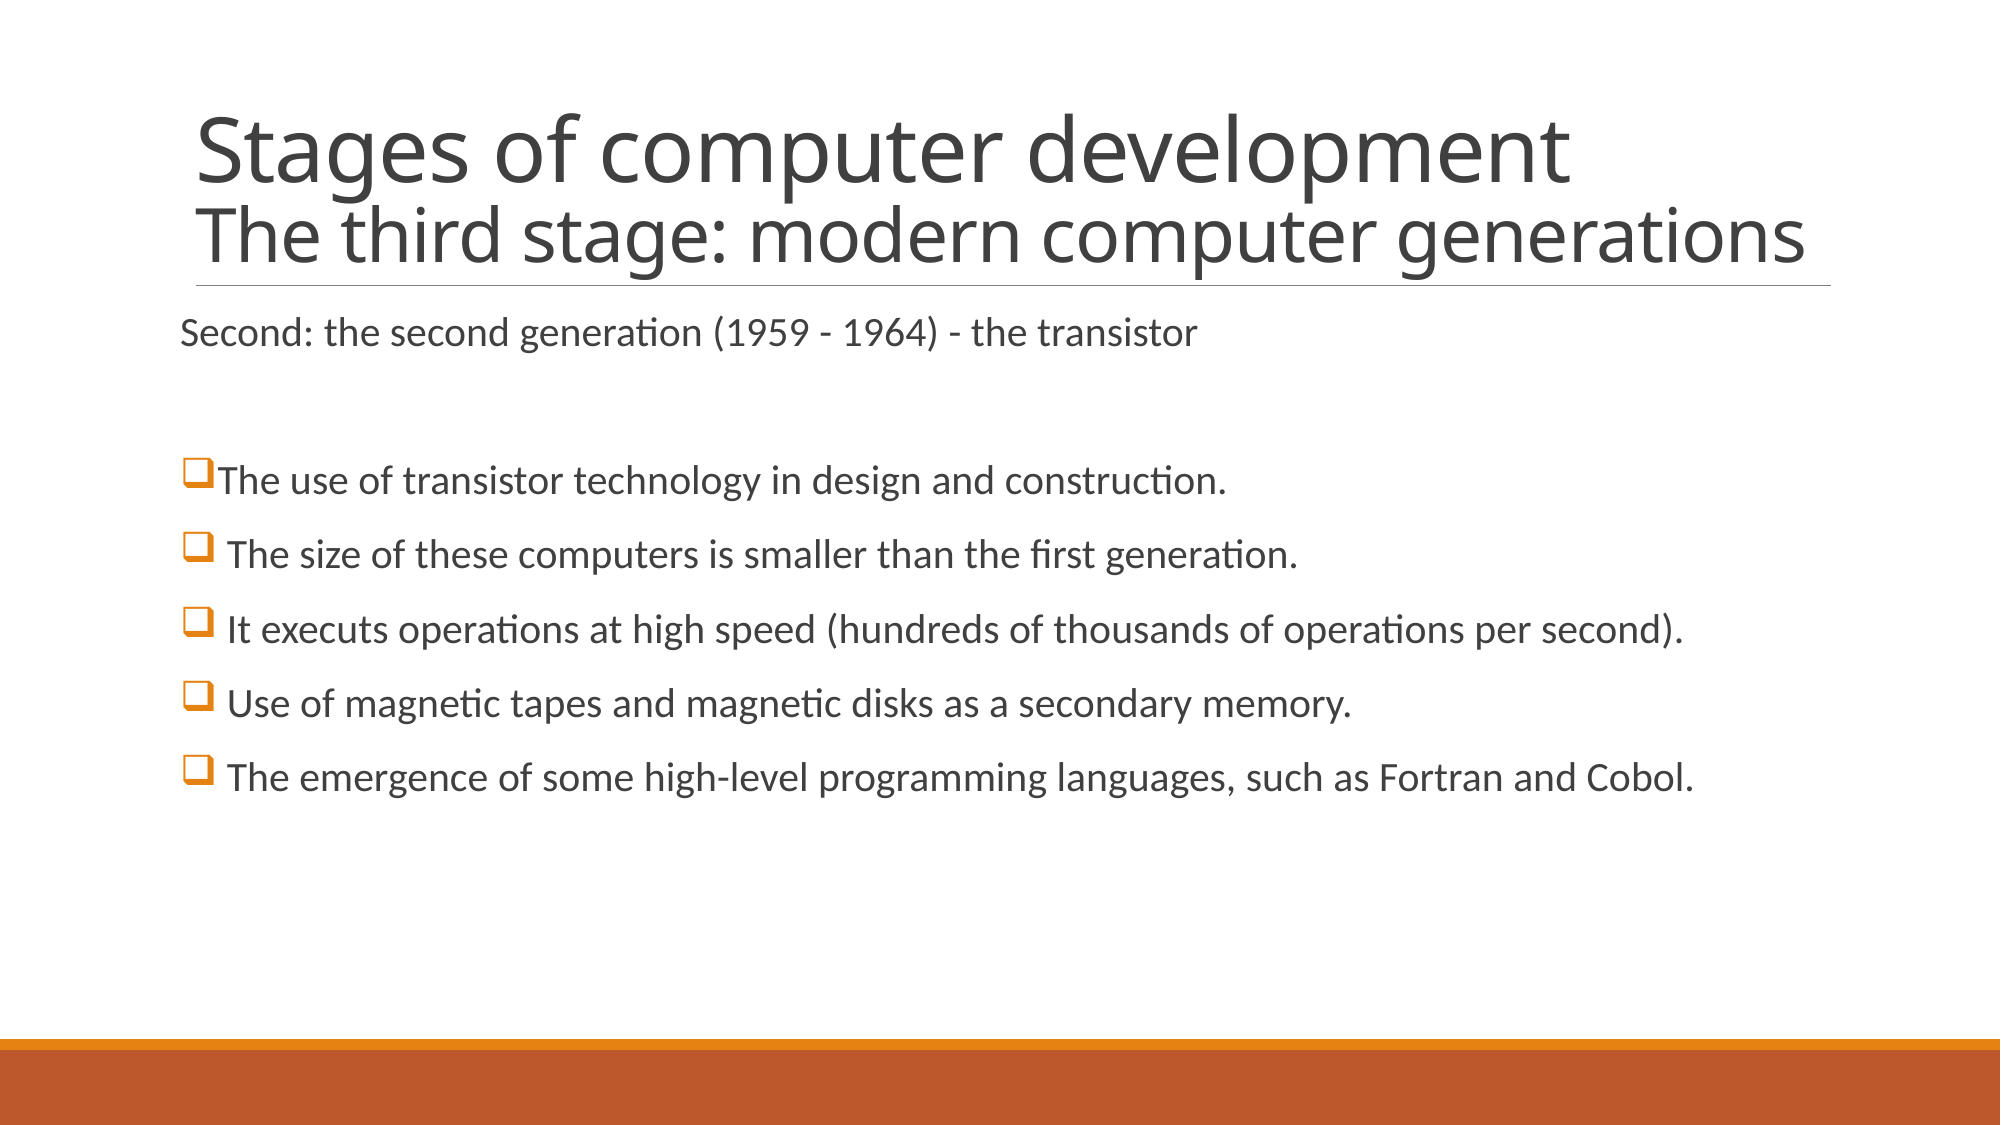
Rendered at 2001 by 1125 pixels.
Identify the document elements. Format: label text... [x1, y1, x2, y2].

list Second: the second generation (1959 - 1964) - the transistor The use of transistor technology in design and construction. The size of these computers is smaller than the first generation. It executs operations at high speed (hundreds of thousands of operations per second). Use of magnetic tapes and magnetic disks as a secondary memory. The emergence of some high-level programming languages, such as Fortran and Cobol. [180, 302, 1830, 963]
title Stages of computer development The third stage: modern computer generations [180, 47, 1830, 285]
